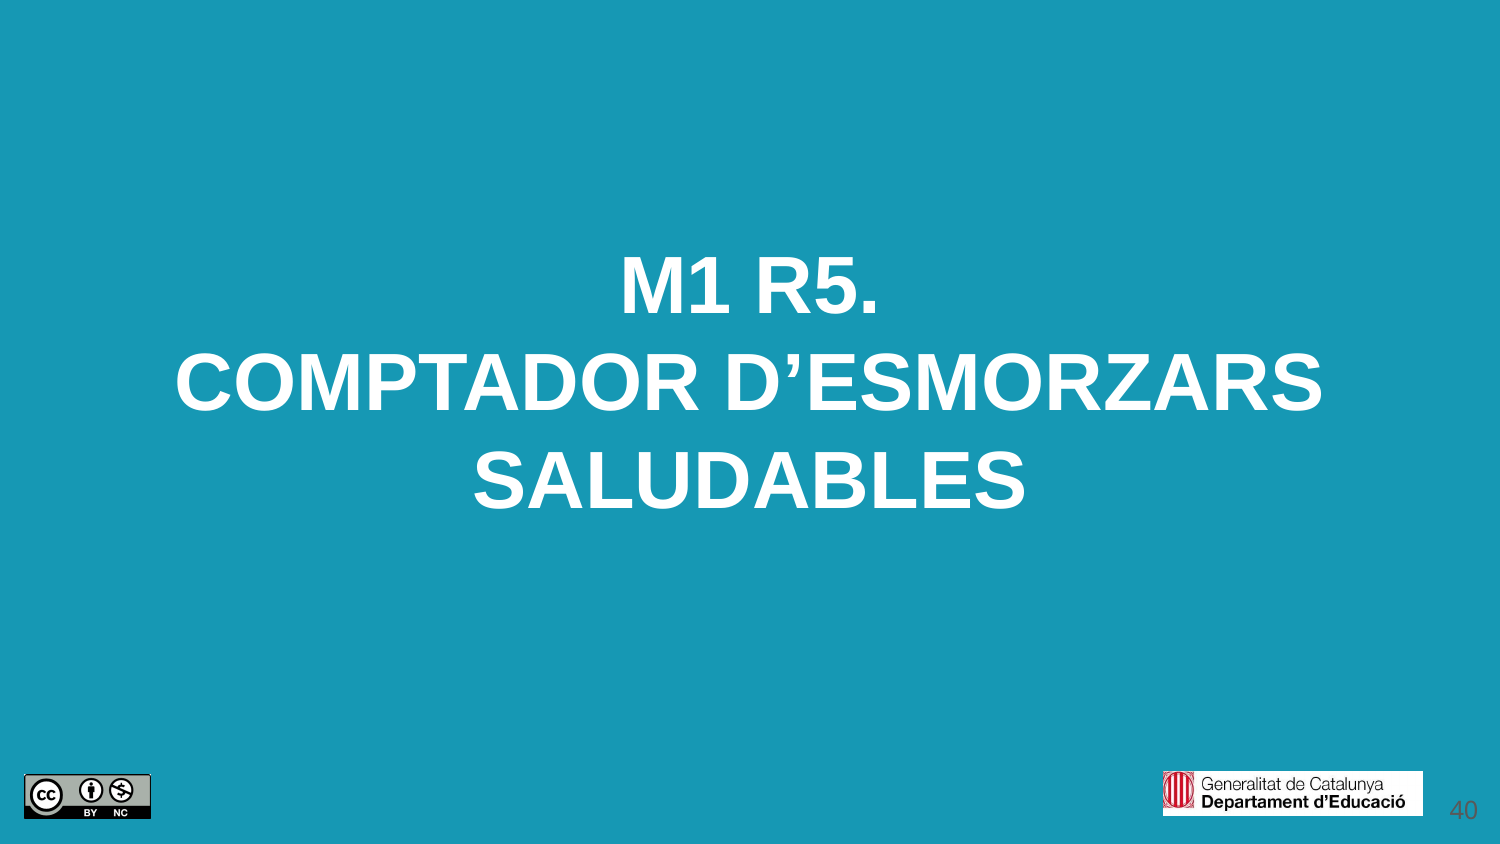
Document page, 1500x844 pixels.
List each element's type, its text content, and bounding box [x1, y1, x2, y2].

slide_number ‹#› [1403, 779, 1494, 844]
picture [24, 774, 151, 819]
picture [1163, 771, 1423, 816]
title M1 R5. COMPTADOR D’ESMORZARS SALUDABLES [119, 216, 1381, 490]
